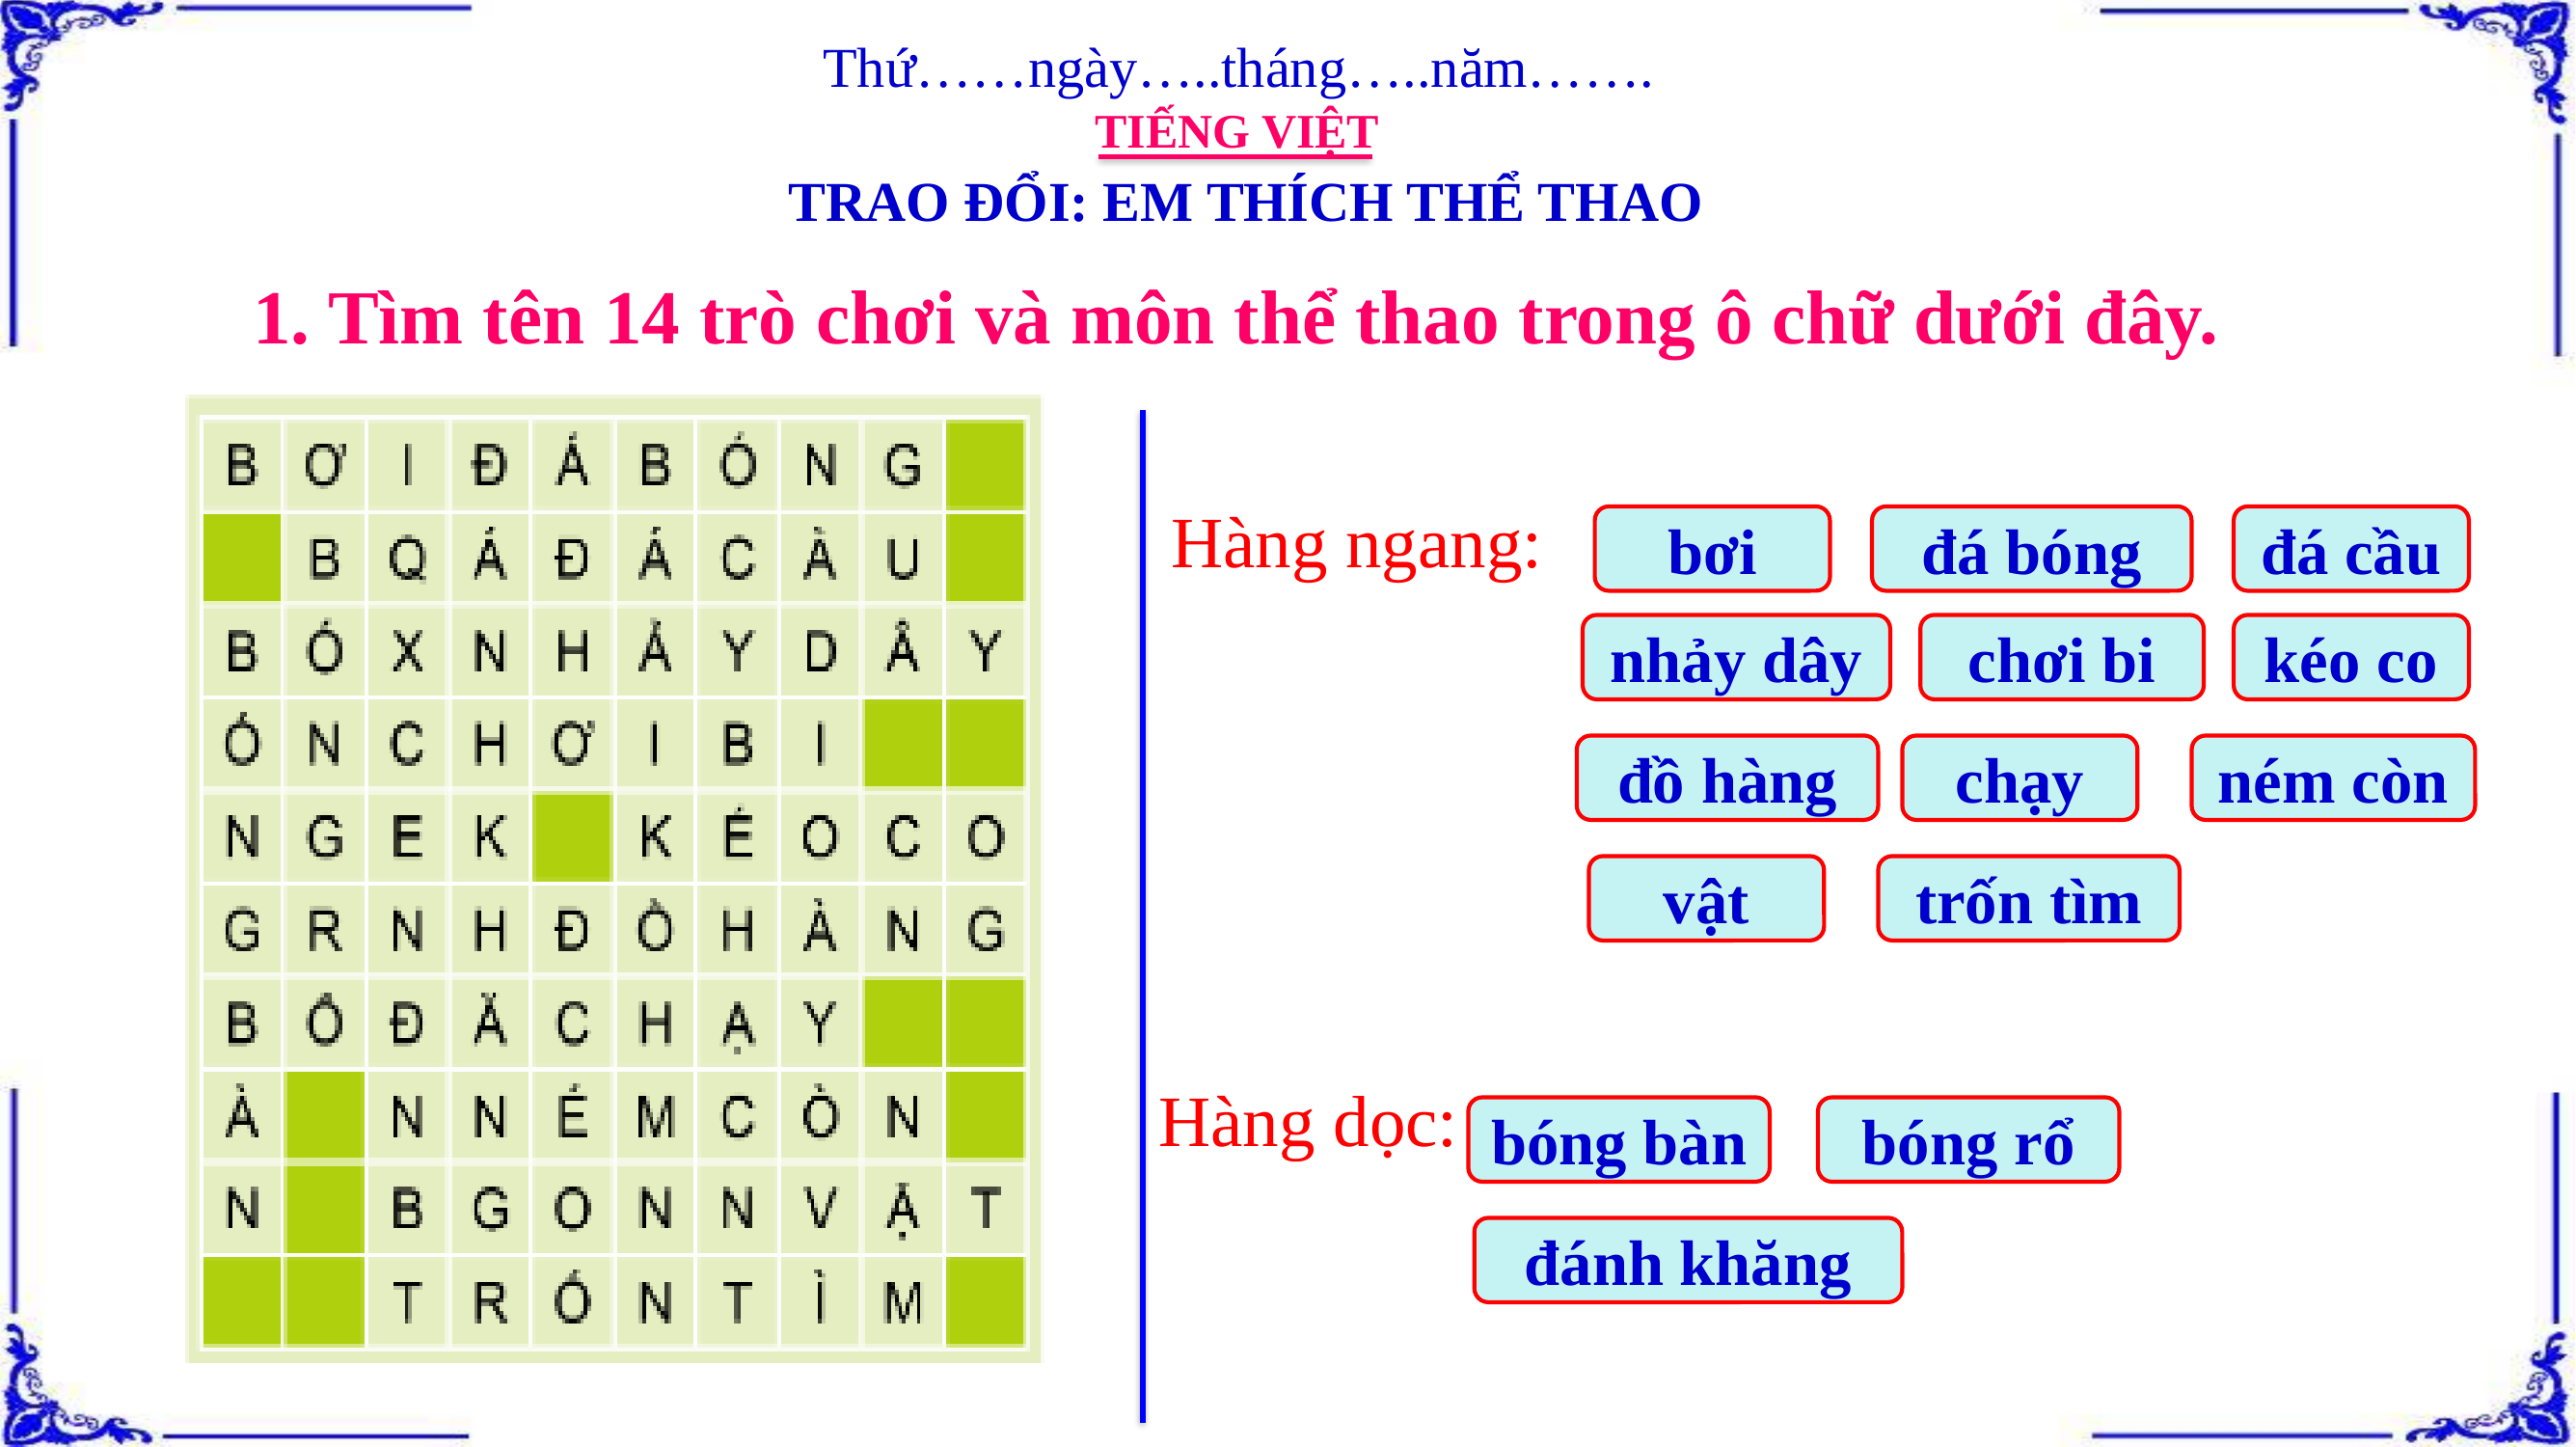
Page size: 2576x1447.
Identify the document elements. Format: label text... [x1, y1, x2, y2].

text_box chơi bi [1918, 613, 2207, 702]
text_box trốn tìm [1876, 854, 2183, 943]
text_box bóng bàn [1466, 1095, 1773, 1185]
text_box chạy [1900, 733, 2140, 823]
text_box ném còn [2189, 733, 2478, 823]
text_box TRAO ĐỔI: EM THÍCH THỂ THAO [773, 157, 1718, 240]
text_box Hàng dọc: [1148, 1067, 1473, 1169]
text_box Hàng ngang: [1156, 488, 1558, 590]
text_box đánh khăng [1472, 1215, 1905, 1305]
text_box 1. Tìm tên 14 trò chơi và môn thể thao trong ô chữ dưới đây. [238, 260, 2373, 367]
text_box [803, 23, 1674, 166]
text_box kéo co [2231, 613, 2472, 702]
text_box bóng rổ [1815, 1095, 2122, 1185]
text_box đá bóng [1869, 504, 2194, 593]
text_box bơi [1592, 504, 1832, 593]
text_box vật [1586, 854, 1827, 943]
text_box nhảy dây [1580, 613, 1893, 702]
text_box đồ hàng [1574, 733, 1881, 823]
text_box đá cầu [2231, 504, 2472, 593]
picture [0, 0, 2576, 1447]
